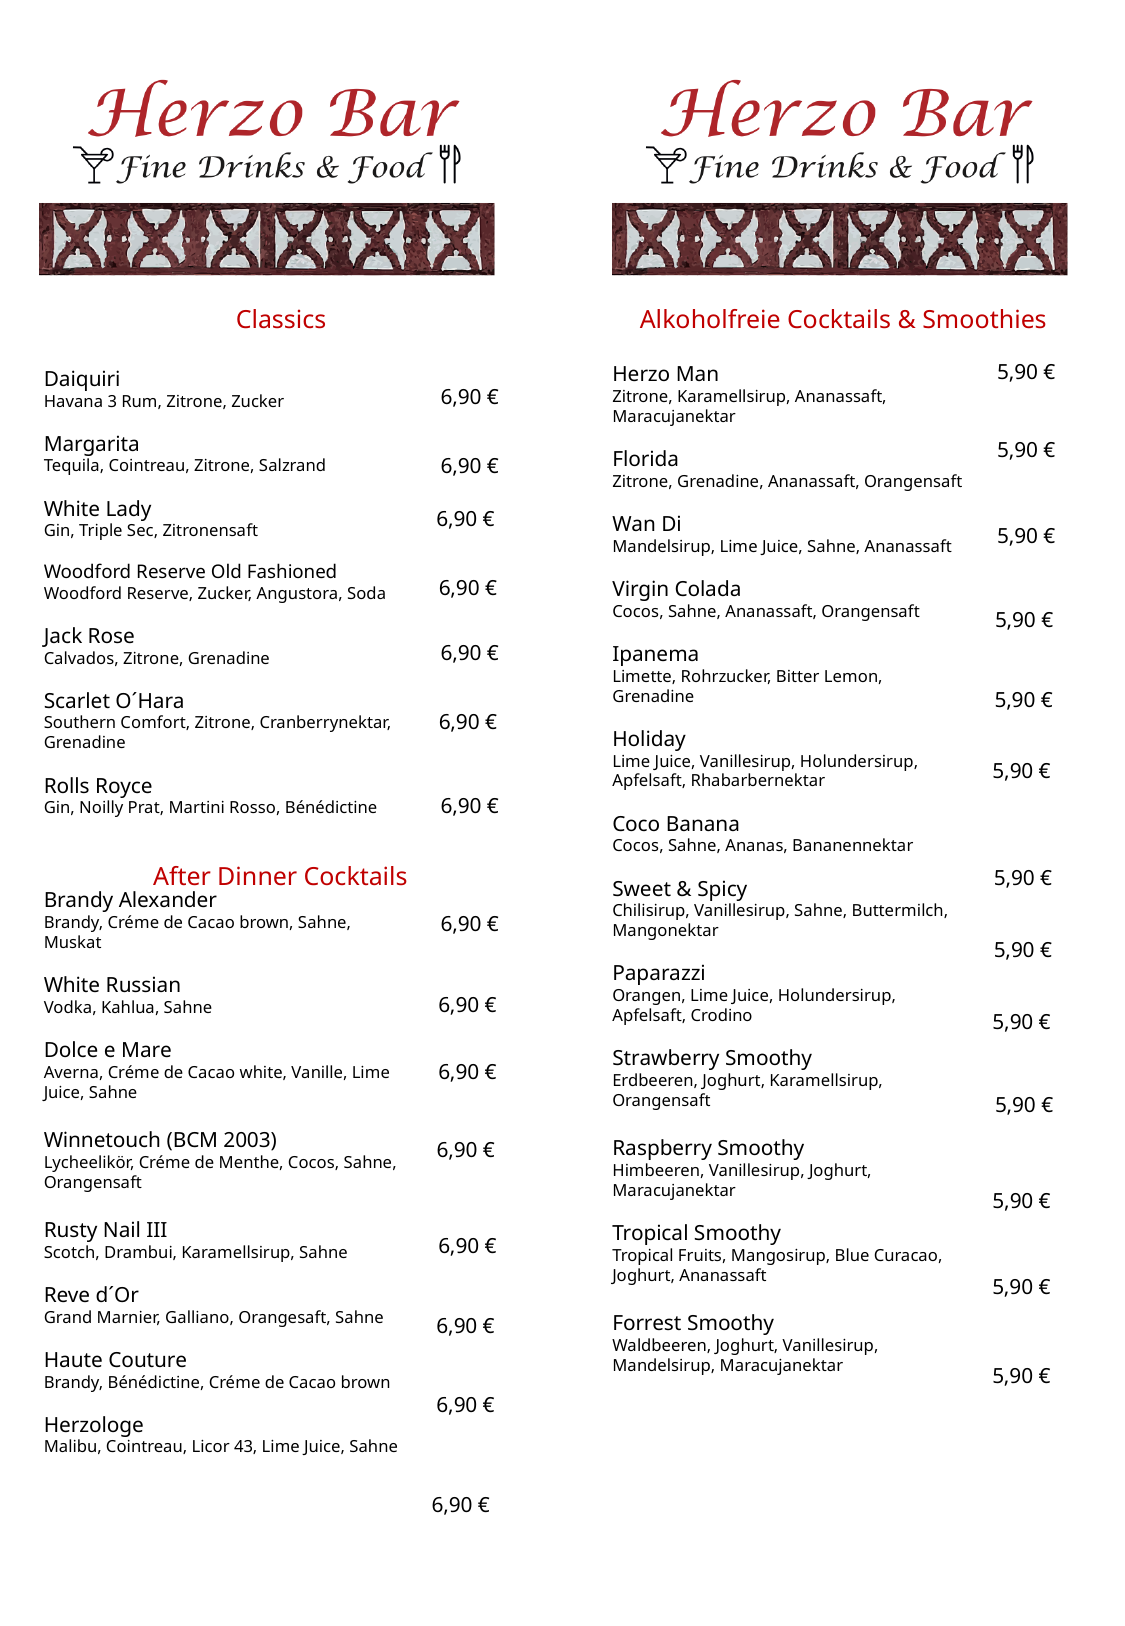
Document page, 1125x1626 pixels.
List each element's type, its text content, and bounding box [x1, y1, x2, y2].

text_box 6,90 € [425, 902, 536, 943]
text_box 5,90 € [977, 749, 1088, 790]
text_box 5,90 € [979, 857, 1089, 898]
text_box 6,90 € [423, 984, 534, 1025]
text_box 6,90 € [423, 1225, 534, 1266]
text_box 5,90 € [982, 514, 1092, 555]
text_box 6,90 € [425, 376, 536, 417]
text_box 6,90 € [416, 1484, 527, 1525]
text_box 6,90 € [424, 701, 534, 741]
text_box 5,90 € [977, 1266, 1088, 1306]
list After Dinner Cocktails [0, 856, 562, 919]
text_box 6,90 € [424, 567, 534, 607]
list Alkoholfreie Cocktails & Smoothies [562, 300, 1125, 363]
picture [30, 34, 502, 300]
text_box 6,90 € [425, 632, 536, 673]
text_box 5,90 € [977, 1180, 1088, 1220]
text_box 6,90 € [423, 1051, 534, 1091]
text_box 5,90 € [979, 679, 1090, 720]
text_box 6,90 € [425, 445, 536, 486]
text_box 6,90 € [425, 784, 536, 825]
text_box Daiquiri Havana 3 Rum, Zitrone, Zucker Margarita Tequila, Cointreau, Zitrone, Salzrand White Lady Gin, Triple Sec, Zitronensaft Woodford Reserve Old Fashioned Woodford Reserve, Zucker, Angustora, Soda Jack Rose Calvados, Zitrone, Grenadine Scarlet O´Hara Southern Comfort, Zitrone, Cranberrynektar, Grenadine Rolls Royce Gin, Noilly Prat, Martini Rosso, Bénédictine Brandy Alexander Brandy, Créme de Cacao brown, Sahne, Muskat White Russian Vodka, Kahlua, Sahne Dolce e Mare Averna, Créme de Cacao white, Vanille, Lime Juice, Sahne Winnetouch (BCM 2003) Lycheelikör, Créme de Menthe, Cocos, Sahne, Orangensaft Rusty Nail III Scotch, Drambui, Karamellsirup, Sahne Reve d´Or Grand Marnier, Galliano, Orangesaft, Sahne Haute Couture Brandy, Bénédictine, Créme de Cacao brown Herzologe Malibu, Cointreau, Licor 43, Lime Juice, Sahne [29, 357, 426, 856]
list Classics [0, 300, 562, 363]
text_box 5,90 € [977, 1355, 1088, 1395]
text_box 6,90 € [421, 1129, 532, 1170]
text_box 5,90 € [978, 928, 1089, 969]
text_box Herzo Man Zitrone, Karamellsirup, Ananassaft, Maracujanektar Florida Zitrone, Grenadine, Ananassaft, Orangensaft Wan Di Mandelsirup, Lime Juice, Sahne, Ananassaft Virgin Colada Cocos, Sahne, Ananassaft, Orangensaft Ipanema Limette, Rohrzucker, Bitter Lemon, Grenadine Holiday Lime Juice, Vanillesirup, Holundersirup, Apfelsaft, Rhabarbernektar Coco Banana Cocos, Sahne, Ananas, Bananennektar Sweet & Spicy Chilisirup, Vanillesirup, Sahne, Buttermilch, Mangonektar Paparazzi Orangen, Lime Juice, Holundersirup, Apfelsaft, Crodino Strawberry Smoothy Erdbeeren, Joghurt, Karamellsirup, Orangensaft Raspberry Smoothy Himbeeren, Vanillesirup, Joghurt, Maracujanektar Tropical Smoothy Tropical Fruits, Mangosirup, Blue Curacao, Joghurt, Ananassaft Forrest Smoothy Waldbeeren, Joghurt, Vanillesirup, Mandelsirup, Maracujanektar [597, 353, 981, 1382]
text_box 6,90 € [421, 1305, 532, 1346]
text_box 5,90 € [977, 1001, 1088, 1041]
text_box 5,90 € [980, 1084, 1090, 1124]
text_box 6,90 € [421, 497, 532, 538]
text_box 5,90 € [982, 351, 1092, 392]
text_box 6,90 € [421, 1383, 532, 1424]
text_box 5,90 € [980, 599, 1090, 639]
text_box 5,90 € [982, 429, 1092, 469]
text_box Daiquiri Havana 3 Rum, Zitrone, Zucker Margarita Tequila, Cointreau, Zitrone, Salzrand White Lady Gin, Triple Sec, Zitronensaft Woodford Reserve Old Fashioned Woodford Reserve, Zucker, Angustora, Soda Jack Rose Calvados, Zitrone, Grenadine Scarlet O´Hara Southern Comfort, Zitrone, Cranberrynektar, Grenadine Rolls Royce Gin, Noilly Prat, Martini Rosso, Bénédictine Brandy Alexander Brandy, Créme de Cacao brown, Sahne, Muskat White Russian Vodka, Kahlua, Sahne Dolce e Mare Averna, Créme de Cacao white, Vanille, Lime Juice, Sahne Winnetouch (BCM 2003) Lycheelikör, Créme de Menthe, Cocos, Sahne, Orangensaft Rusty Nail III Scotch, Drambui, Karamellsirup, Sahne Reve d´Or Grand Marnier, Galliano, Orangesaft, Sahne Haute Couture Brandy, Bénédictine, Créme de Cacao brown Herzologe Malibu, Cointreau, Licor 43, Lime Juice, Sahne [29, 919, 426, 1464]
picture [603, 34, 1075, 300]
